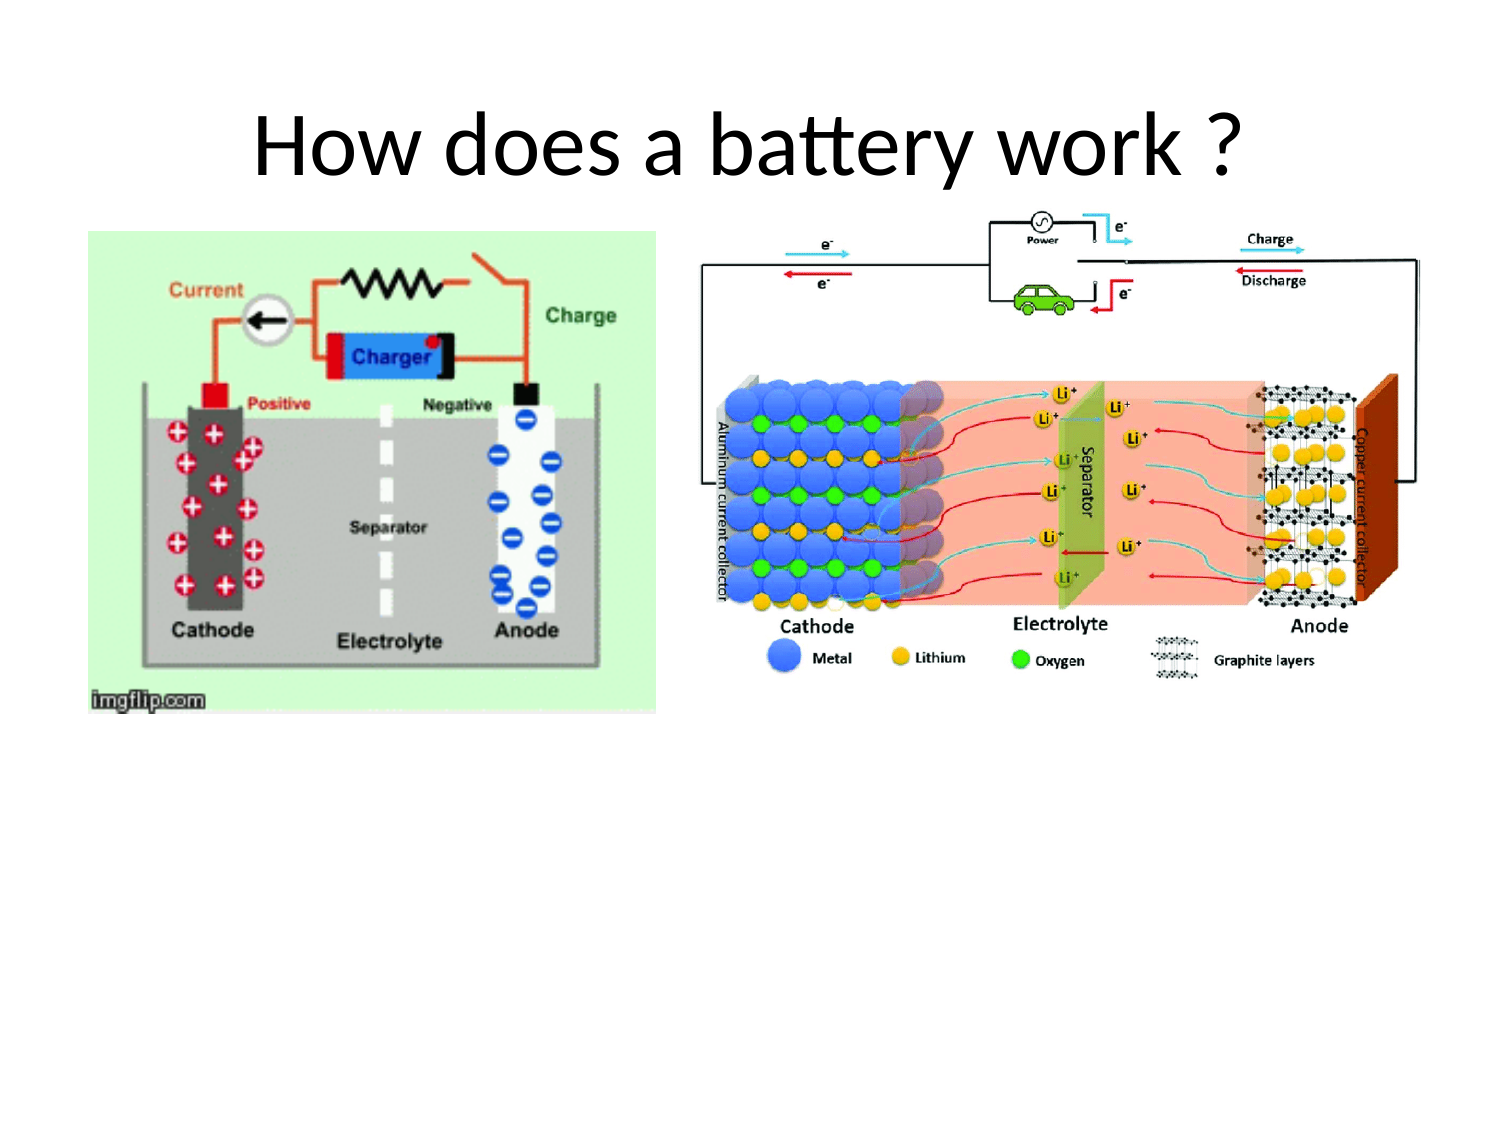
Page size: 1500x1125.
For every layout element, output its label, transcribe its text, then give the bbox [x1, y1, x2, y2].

title How does a battery work ? [75, 45, 1425, 233]
picture [696, 207, 1421, 681]
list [88, 231, 656, 714]
